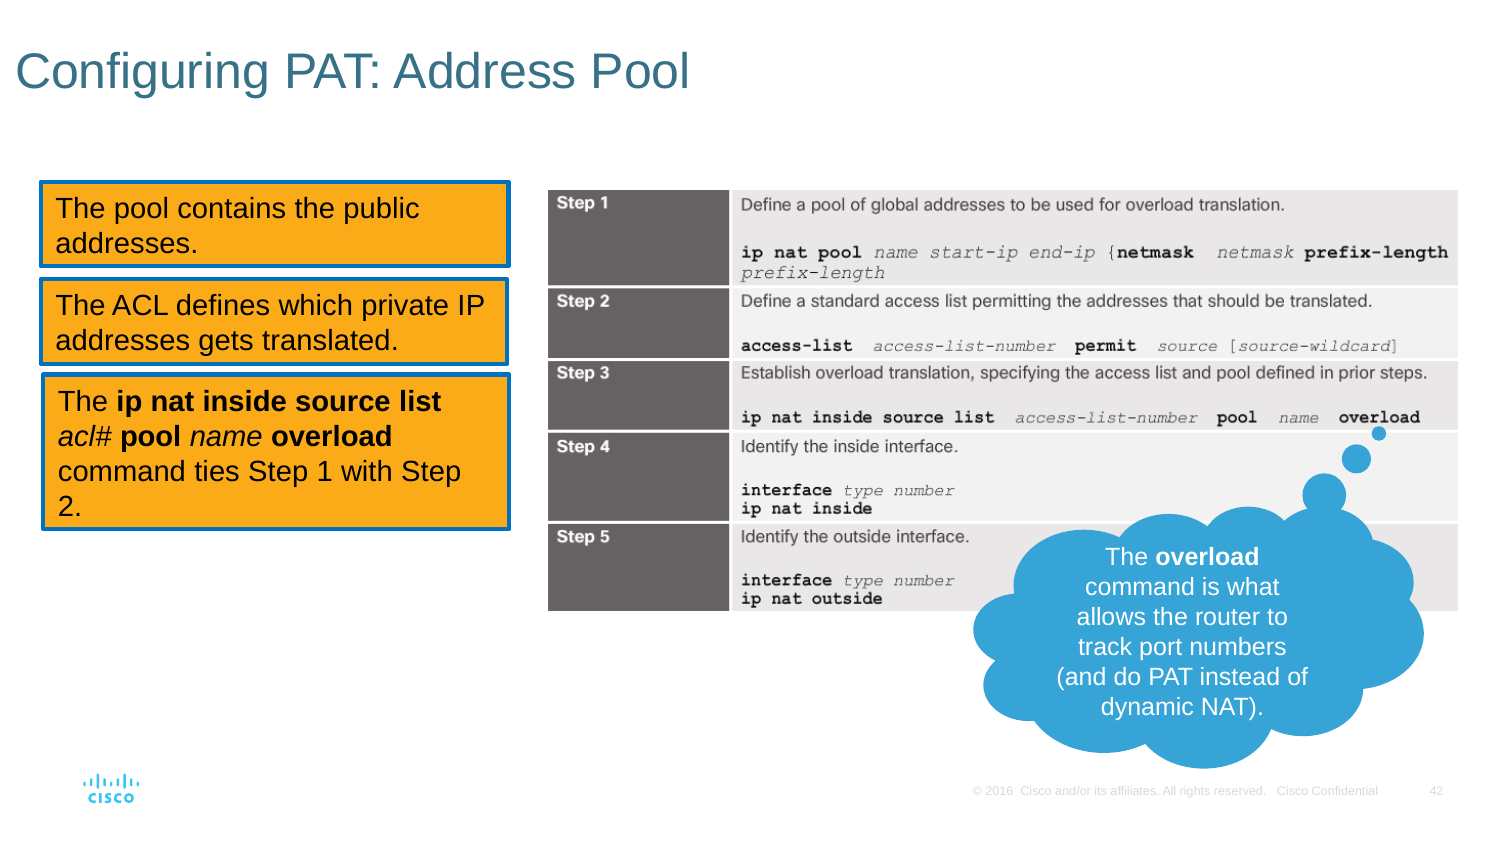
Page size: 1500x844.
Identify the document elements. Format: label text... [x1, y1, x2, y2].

text_box The ip nat inside source list acl# pool name overload command ties Step 1 with Step 2. [41, 372, 511, 531]
text_box The pool contains the public addresses. [39, 180, 511, 268]
text_box The ACL defines which private IP addresses gets translated. [39, 277, 509, 366]
text_box The overload command is what allows the router to track port numbers (and do PAT instead of dynamic NAT). [971, 620, 1426, 771]
picture [546, 187, 1458, 612]
title Configuring PAT: Address Pool [0, 6, 1500, 131]
